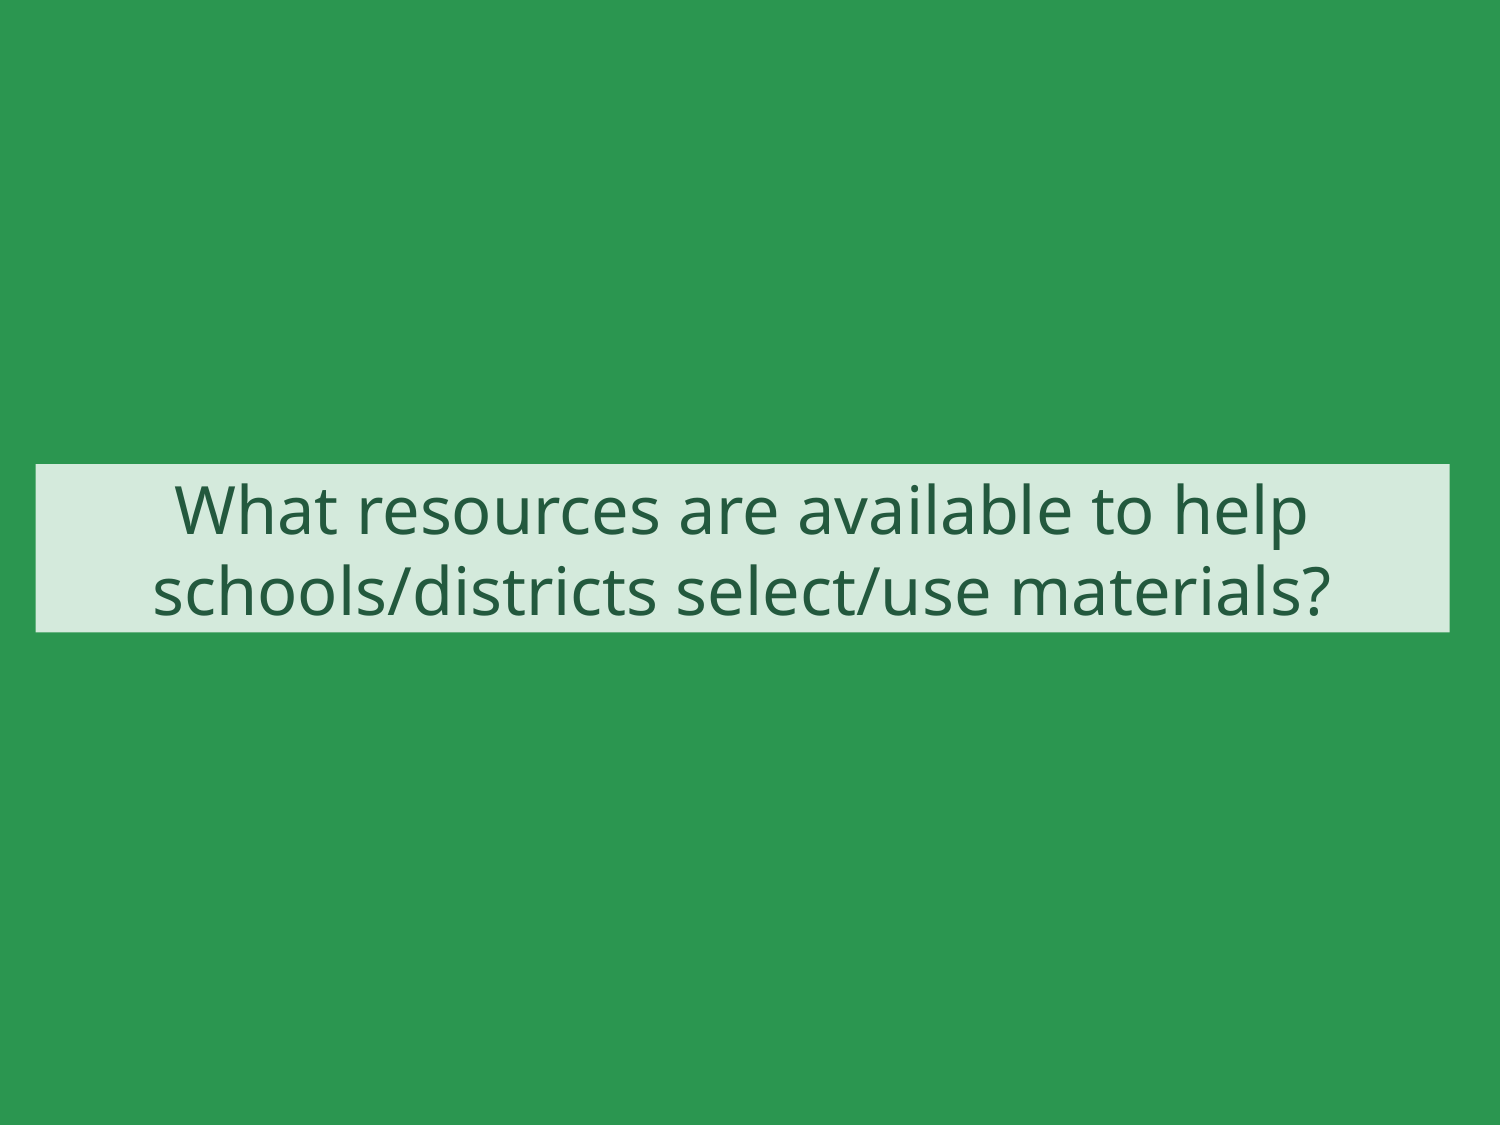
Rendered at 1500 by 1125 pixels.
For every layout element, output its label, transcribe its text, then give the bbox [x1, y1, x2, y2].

title What resources are available to help schools/districts select/use materials? [35, 464, 1450, 633]
